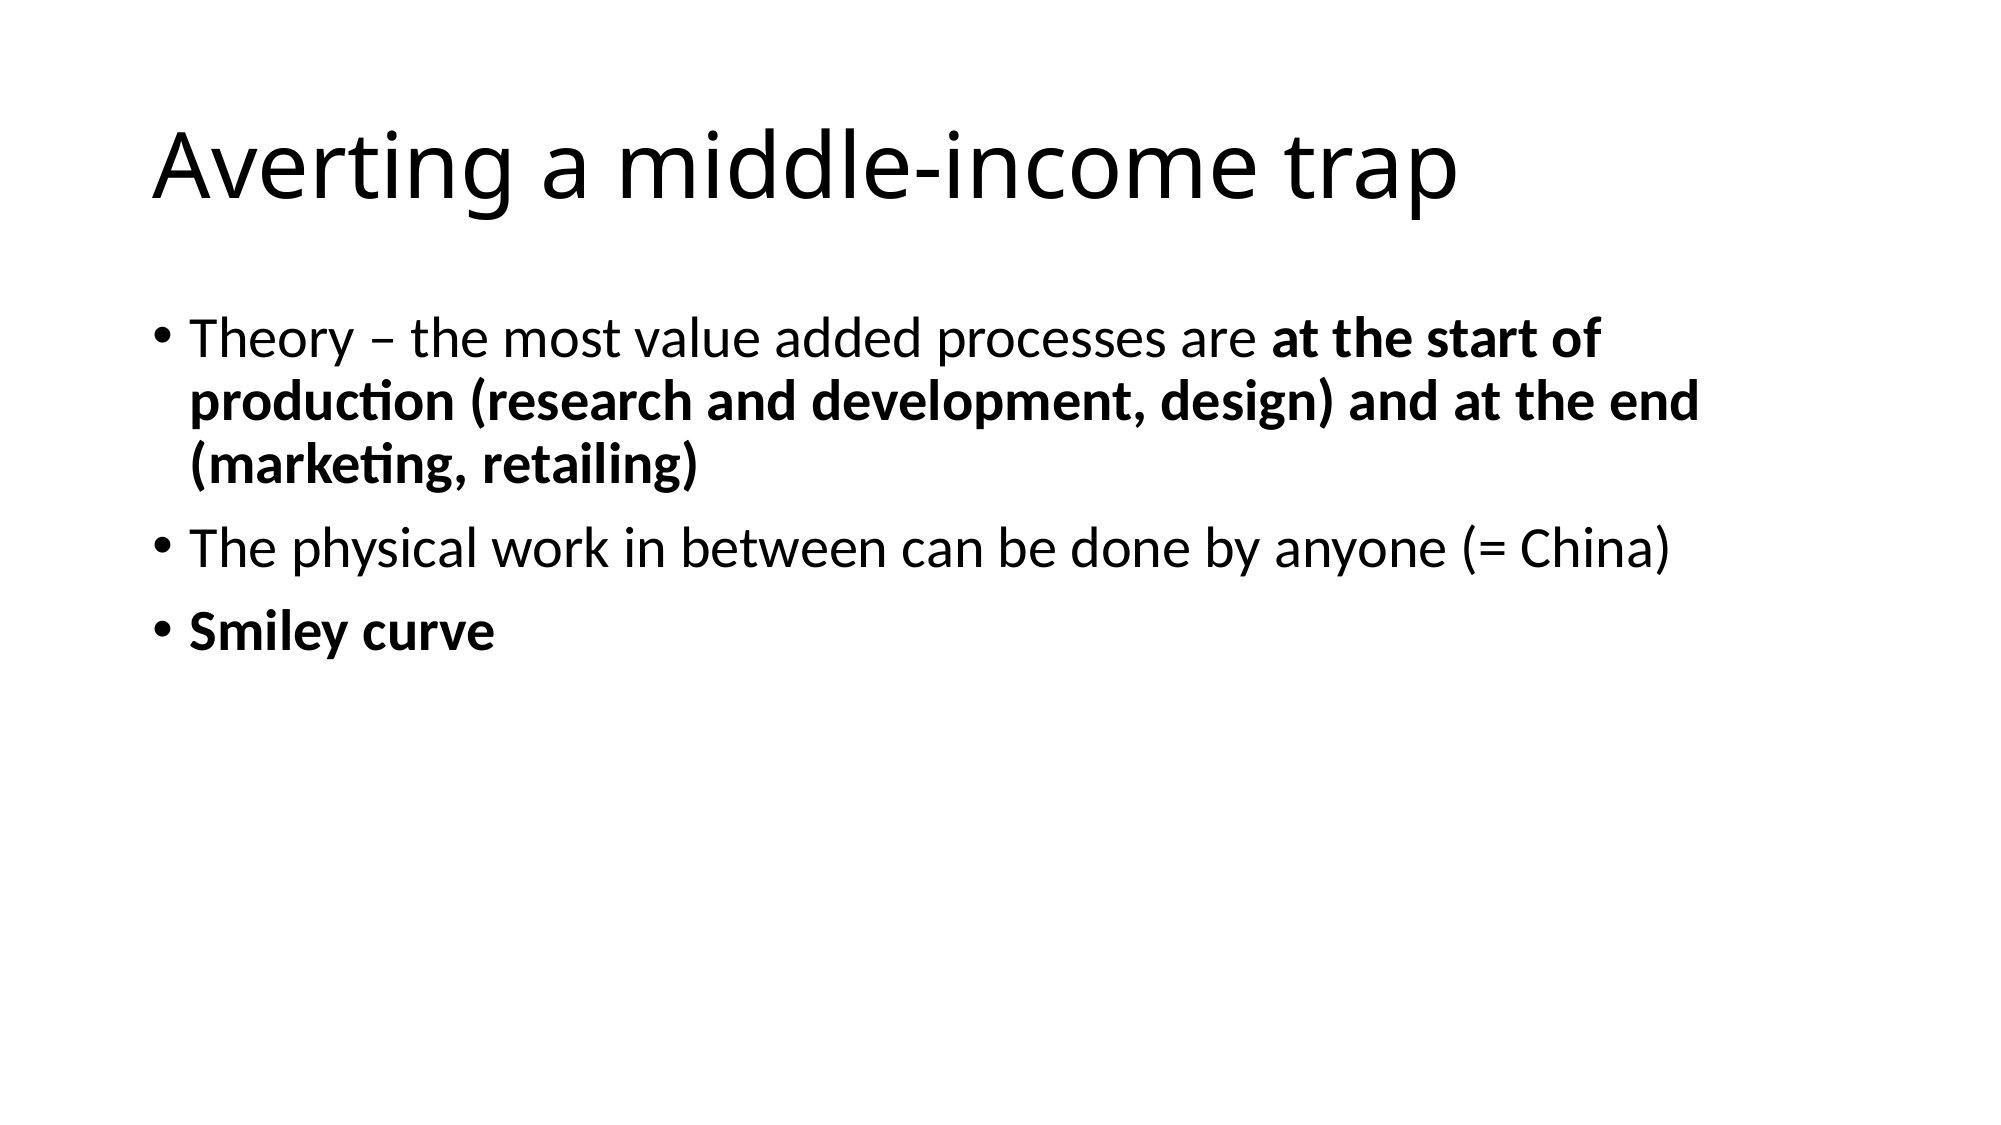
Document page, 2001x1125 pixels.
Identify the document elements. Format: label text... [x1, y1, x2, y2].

list Theory – the most value added processes are at the start of production (research and development, design) and at the end (marketing, retailing) The physical work in between can be done by anyone (= China) Smiley curve [137, 299, 1863, 1014]
title Averting a middle-income trap [137, 59, 1863, 278]
